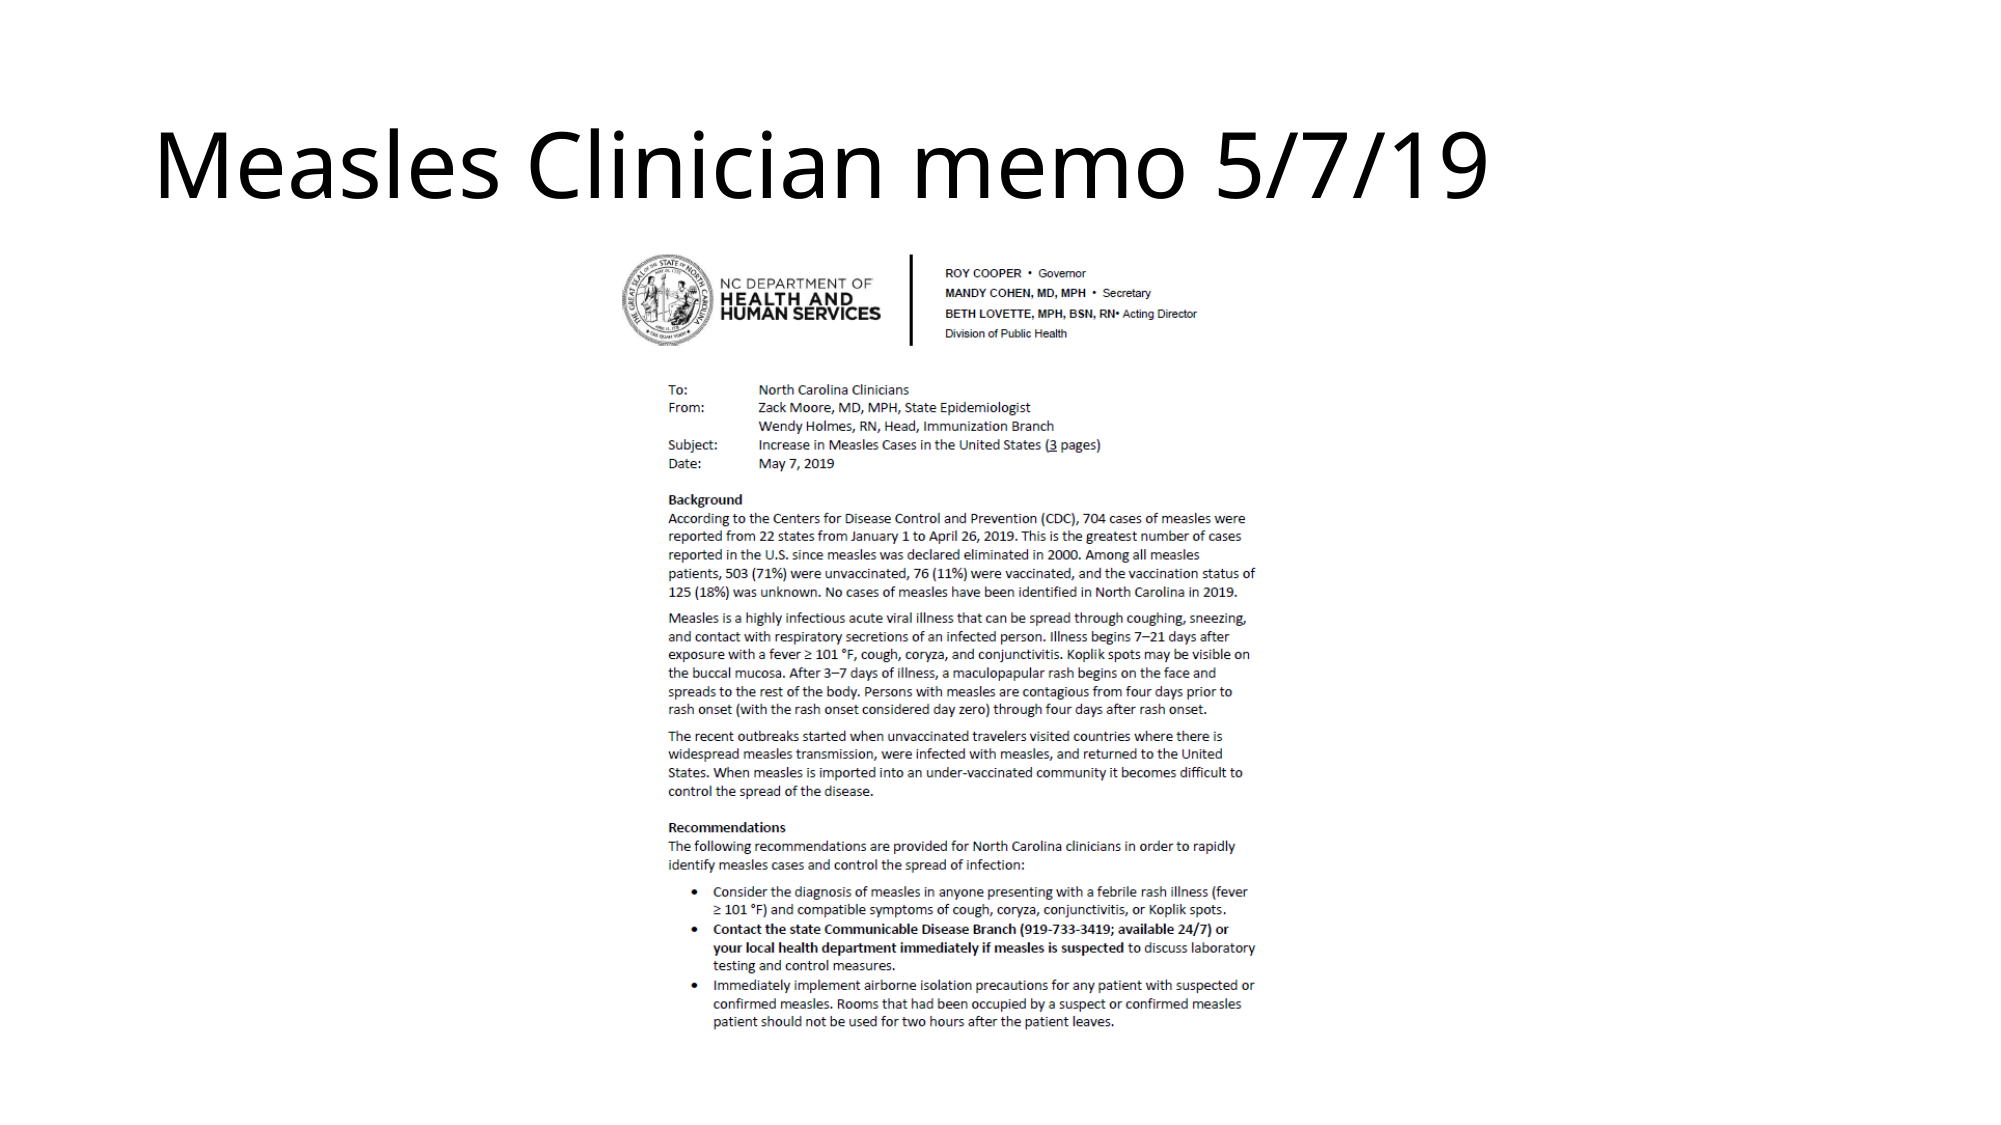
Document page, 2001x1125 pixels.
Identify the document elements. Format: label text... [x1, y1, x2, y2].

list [588, 239, 1305, 1046]
title Measles Clinician memo 5/7/19 [137, 59, 1863, 278]
